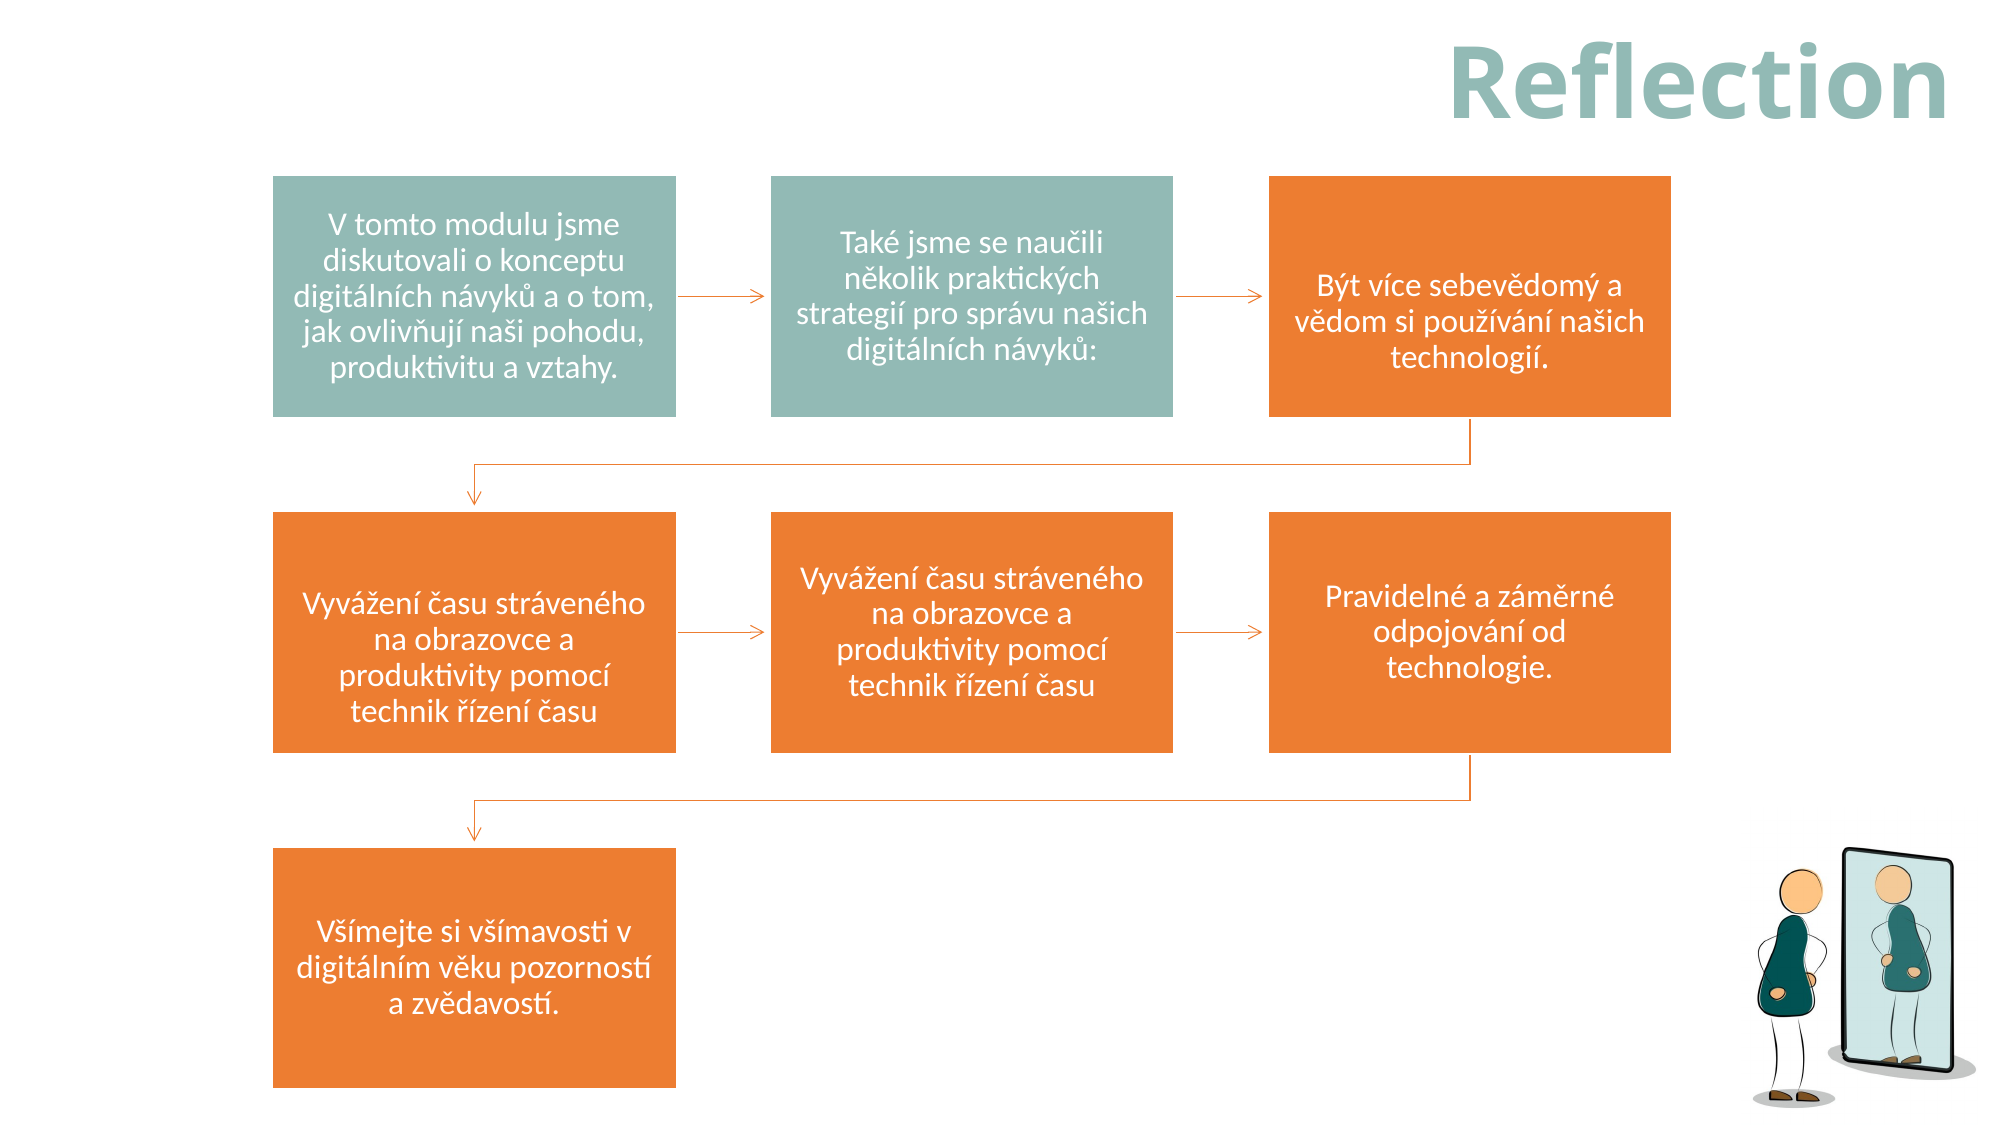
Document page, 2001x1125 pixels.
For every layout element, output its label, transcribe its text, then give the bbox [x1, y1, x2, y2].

title Reflection [1430, 19, 2000, 154]
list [74, 174, 1871, 1091]
picture [1741, 807, 1978, 1125]
